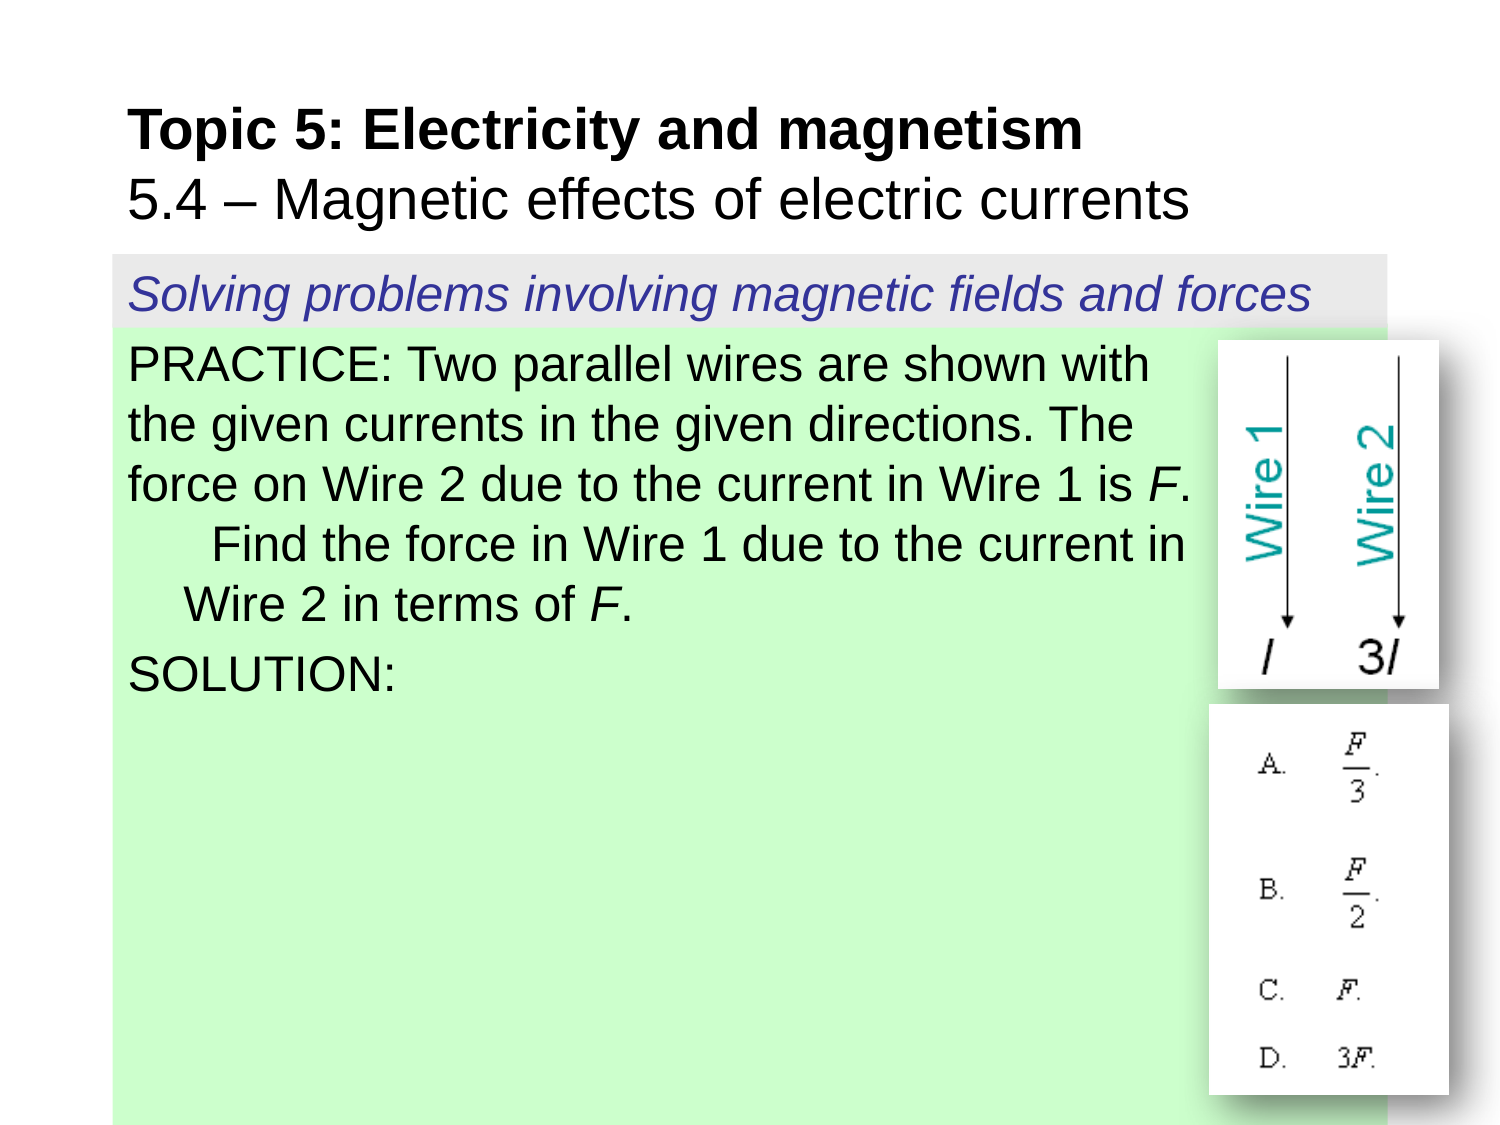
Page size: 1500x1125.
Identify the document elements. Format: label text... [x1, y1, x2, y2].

text_box PRACTICE: Two parallel wires are shown with the given currents in the given directions. The force on Wire 2 due to the current in Wire 1 is F. Find the force in Wire 1 due to the current in Wire 2 in terms of F. SOLUTION: [112, 328, 1233, 1125]
picture [1218, 340, 1439, 690]
text_box Solving problems involving magnetic fields and forces [112, 254, 1388, 328]
picture [1209, 703, 1449, 1096]
text_box Topic 5: Electricity and magnetism 5.4 – Magnetic effects of electric currents [112, 87, 1388, 235]
